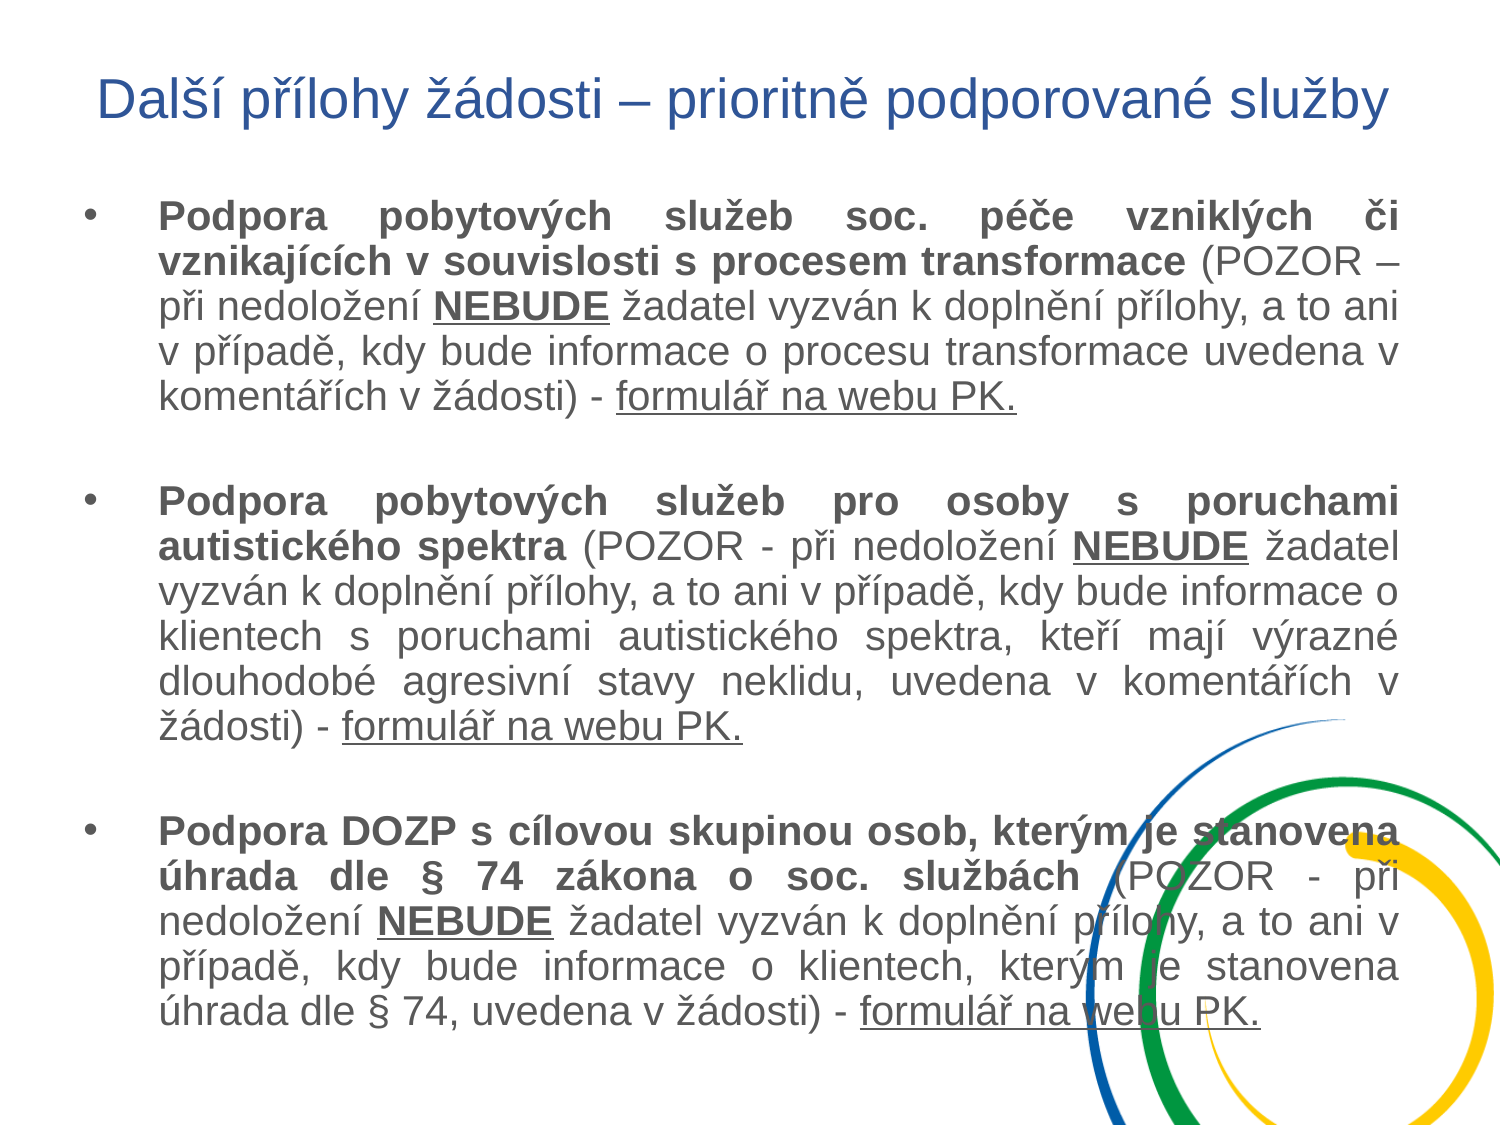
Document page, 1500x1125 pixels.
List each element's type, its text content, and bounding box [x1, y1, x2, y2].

title Další přílohy žádosti – prioritně podporované služby [68, 42, 1419, 159]
list Podpora pobytových služeb soc. péče vzniklých či vznikajících v souvislosti s procesem transformace (POZOR – při nedoložení NEBUDE žadatel vyzván k doplnění přílohy, a to ani v případě, kdy bude informace o procesu transformace uvedena v komentářích v žádosti) - formulář na webu PK. Podpora pobytových služeb pro osoby s poruchami autistického spektra (POZOR - při nedoložení NEBUDE žadatel vyzván k doplnění přílohy, a to ani v případě, kdy bude informace o klientech s poruchami autistického spektra, kteří mají výrazné dlouhodobé agresivní stavy neklidu, uvedena v komentářích v žádosti) - formulář na webu PK. Podpora DOZP s cílovou skupinou osob, kterým je stanovena úhrada dle § 74 zákona o soc. službách (POZOR - při nedoložení NEBUDE žadatel vyzván k doplnění přílohy, a to ani v případě, kdy bude informace o klientech, kterým je stanovena úhrada dle § 74, uvedena v žádosti) - formulář na webu PK. [68, 186, 1415, 1120]
picture [0, 0, 1500, 1125]
